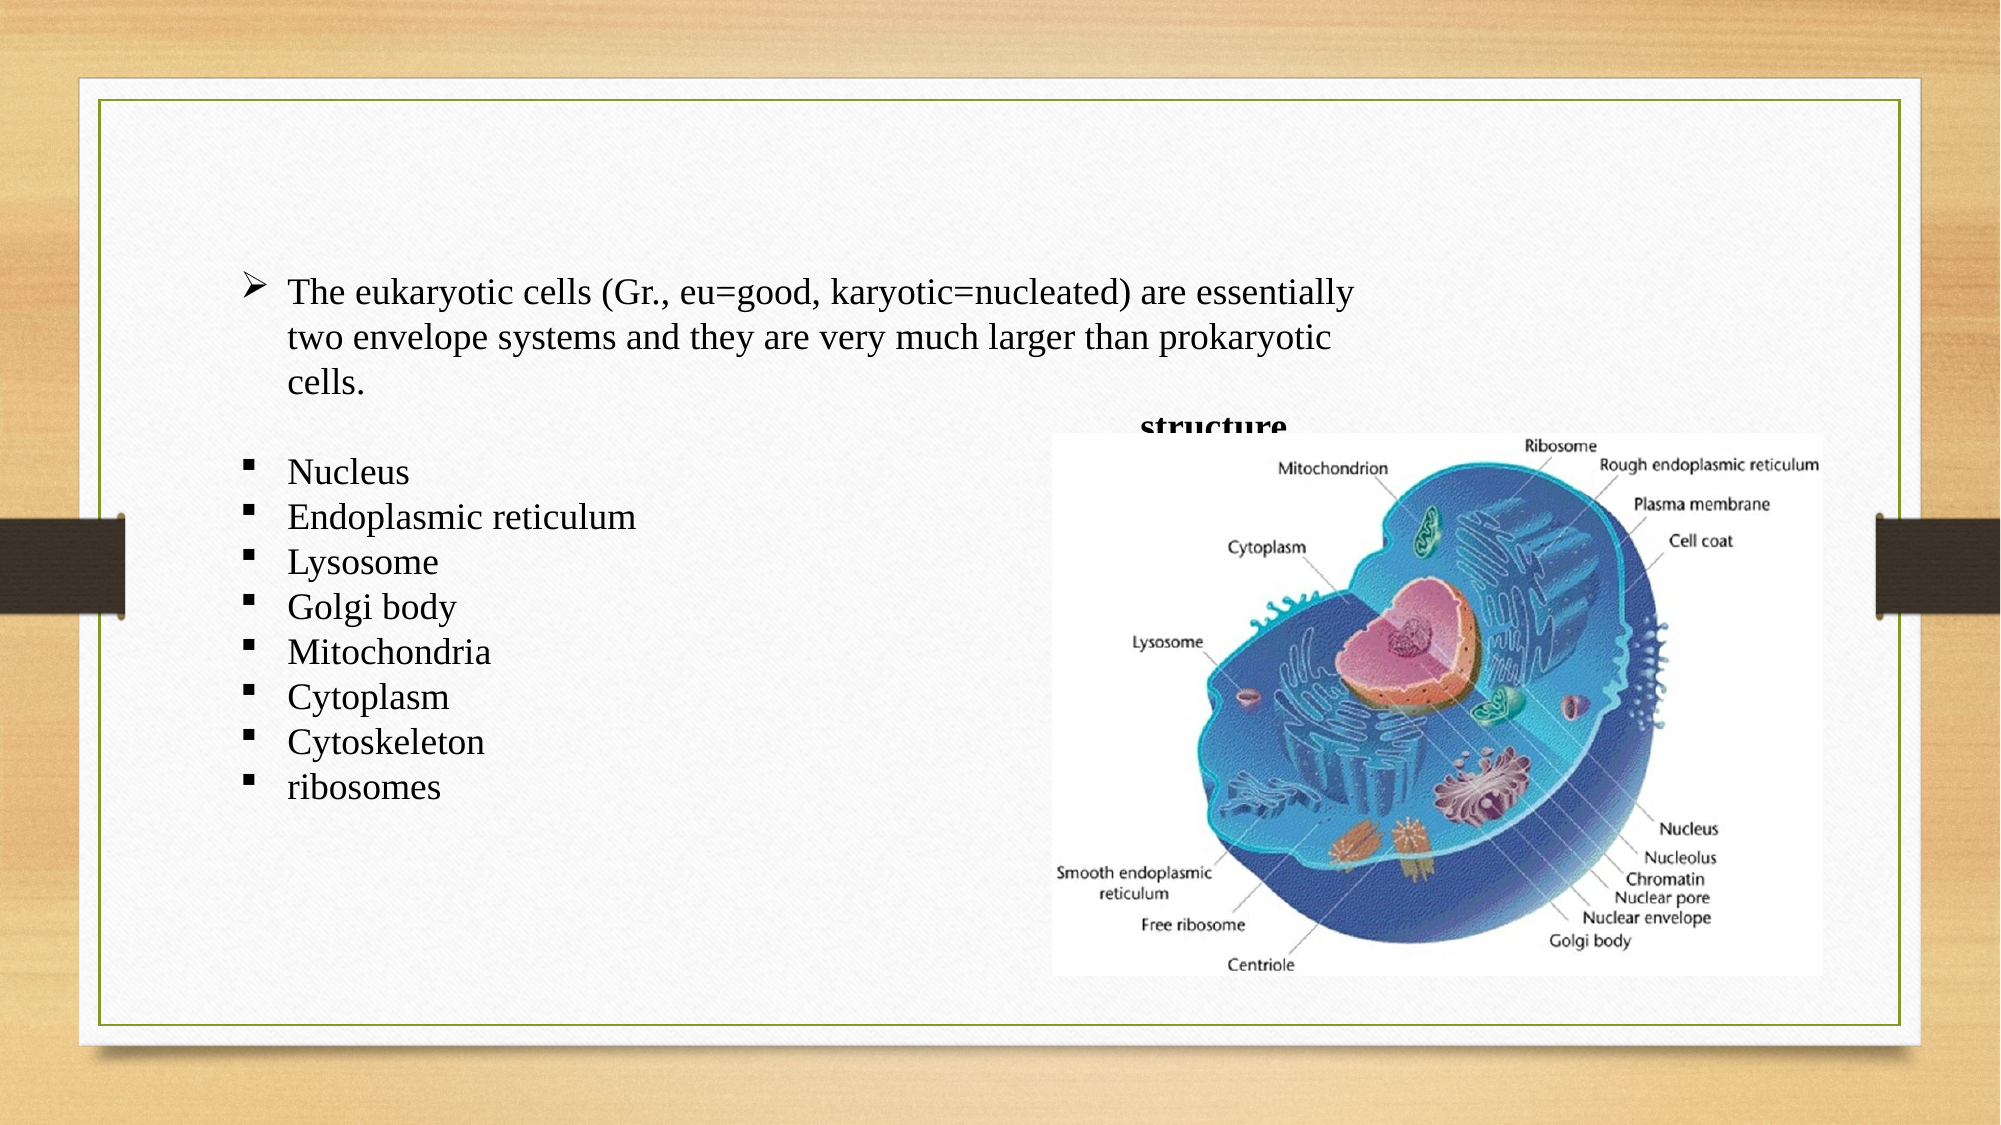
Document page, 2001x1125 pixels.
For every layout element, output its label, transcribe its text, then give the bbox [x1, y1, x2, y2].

picture [0, 0, 2001, 1125]
text_box The eukaryotic cells (Gr., eu=good, karyotic=nucleated) are essentially two envelope systems and they are very much larger than prokaryotic cells. structure Nucleus Endoplasmic reticulum Lysosome Golgi body Mitochondria Cytoplasm Cytoskeleton ribosomes [225, 259, 1387, 860]
